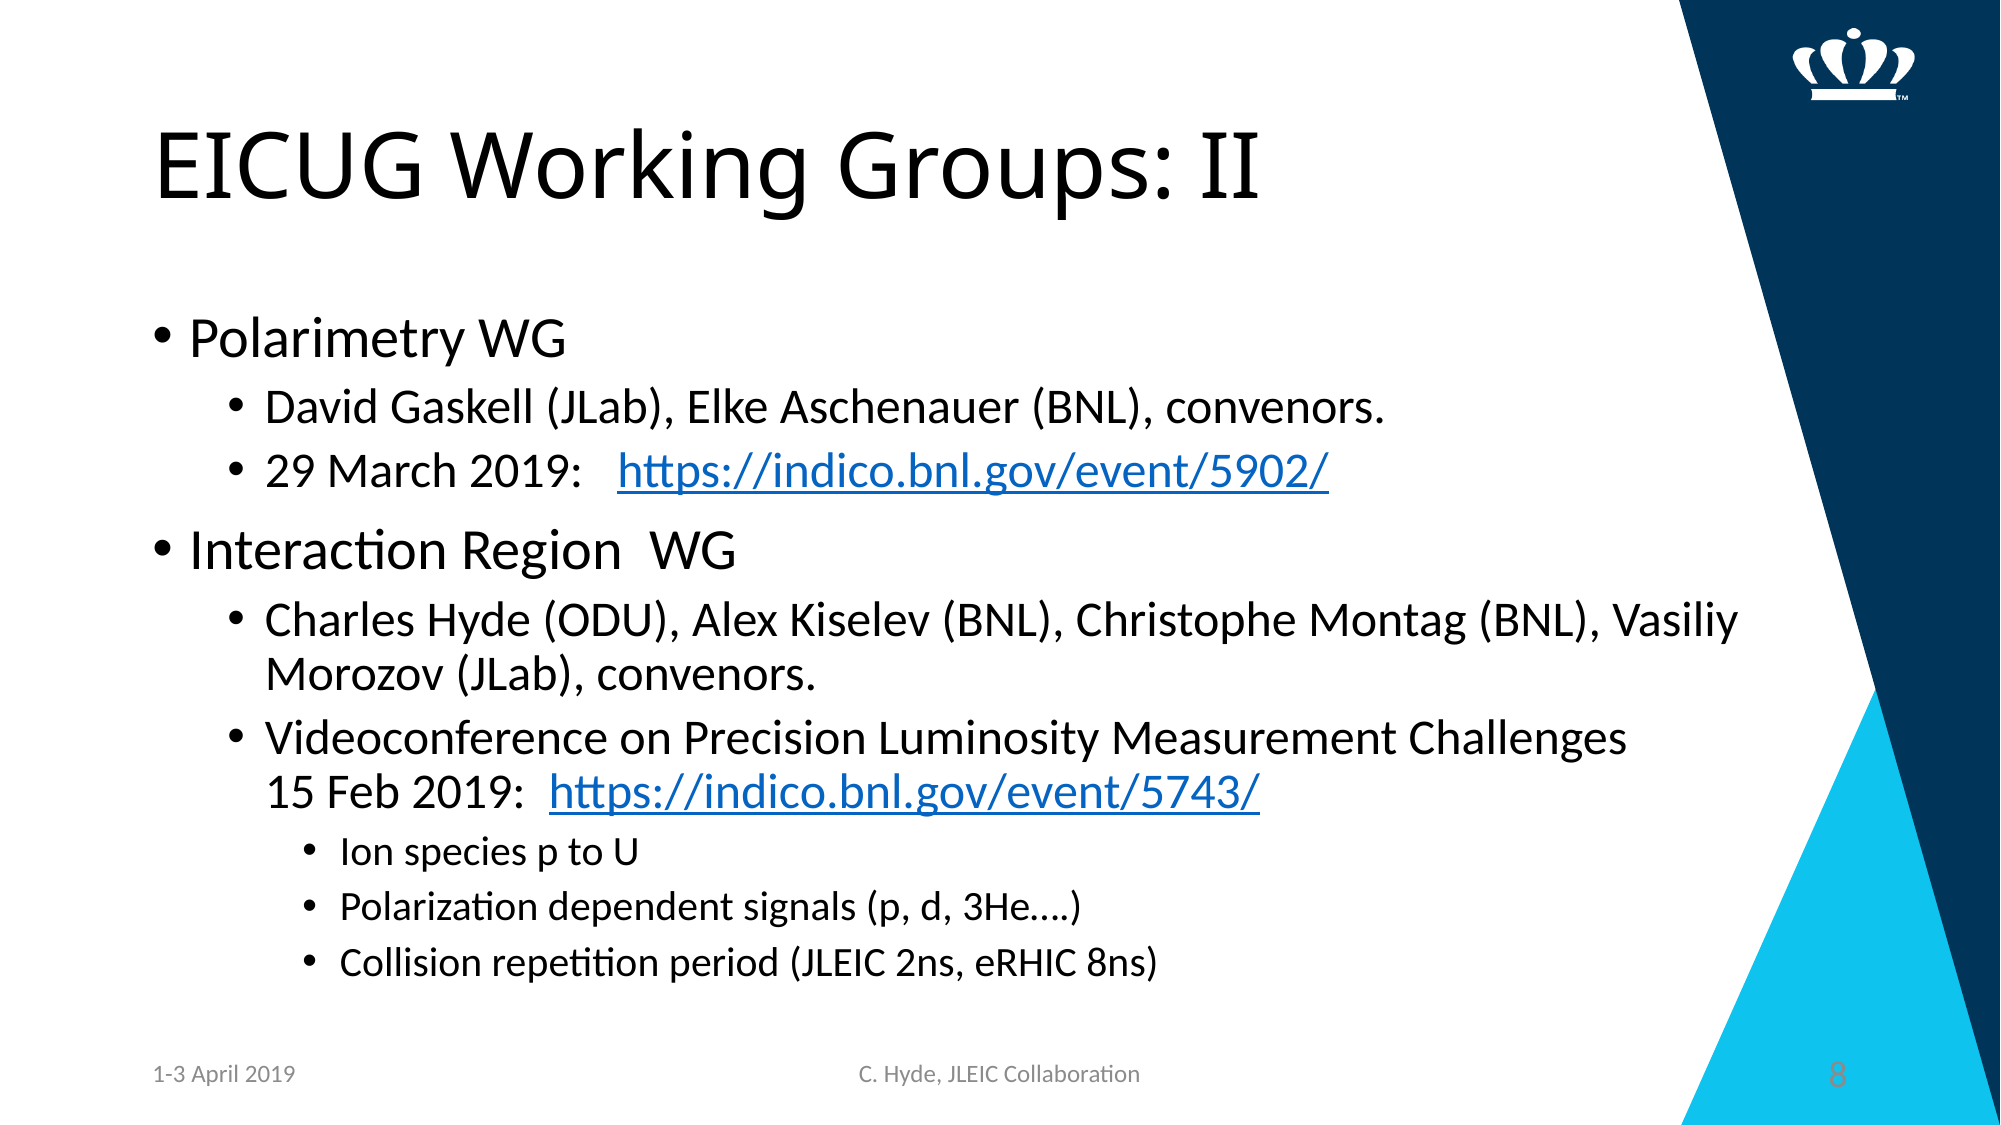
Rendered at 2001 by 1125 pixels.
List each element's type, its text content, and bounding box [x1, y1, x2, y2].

footer C. Hyde, JLEIC Collaboration [662, 1042, 1338, 1103]
list Polarimetry WG David Gaskell (JLab), Elke Aschenauer (BNL), convenors. 29 March 2019: https://indico.bnl.gov/event/5902/ Interaction Region WG Charles Hyde (ODU), Alex Kiselev (BNL), Christophe Montag (BNL), Vasiliy Morozov (JLab), convenors. Videoconference on Precision Luminosity Measurement Challenges 15 Feb 2019: https://indico.bnl.gov/event/5743/ Ion species p to U Polarization dependent signals (p, d, 3He….) Collision repetition period (JLEIC 2ns, eRHIC 8ns) [137, 299, 1863, 1014]
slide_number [137, 1042, 588, 1103]
slide_number 8 [1412, 1042, 1863, 1103]
picture [1792, 28, 1915, 102]
title EICUG Working Groups: II [137, 59, 1863, 278]
